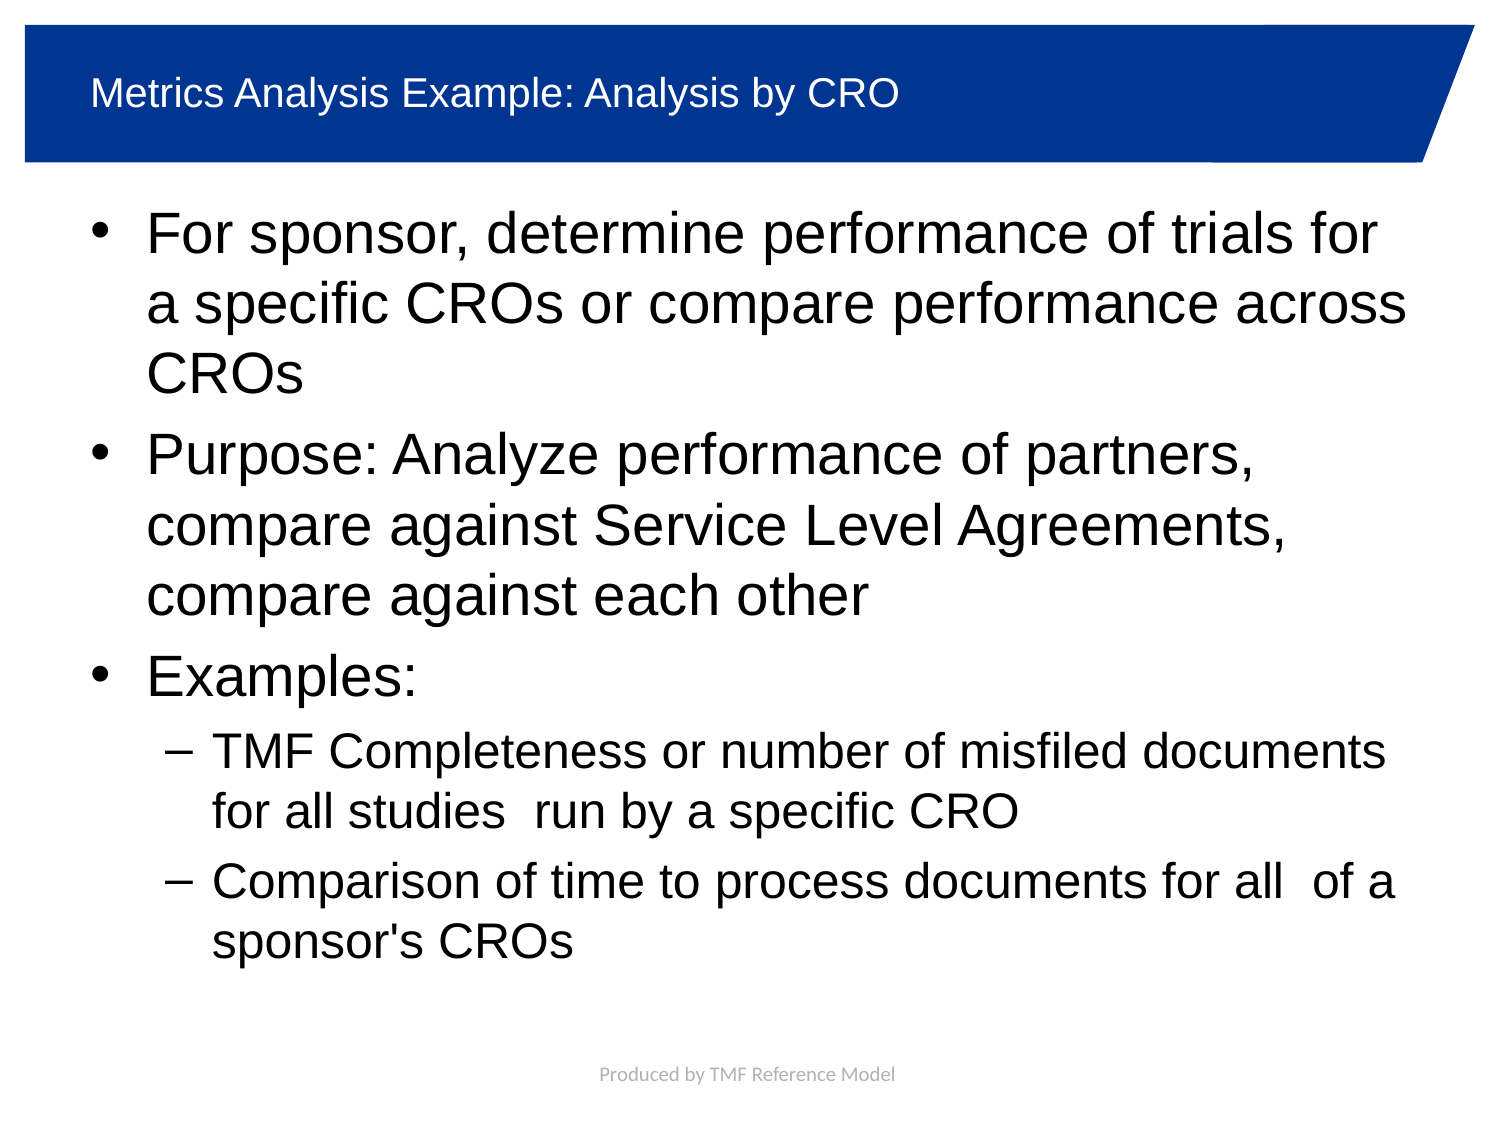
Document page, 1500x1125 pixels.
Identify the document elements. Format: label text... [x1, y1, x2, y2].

footer Produced by TMF Reference Model [512, 1042, 988, 1103]
title Metrics Analysis Example: Analysis by CRO [75, 45, 1088, 138]
list For sponsor, determine performance of trials for a specific CROs or compare performance across CROs Purpose: Analyze performance of partners, compare against Service Level Agreements, compare against each other Examples: TMF Completeness or number of misfiled documents for all studies run by a specific CRO Comparison of time to process documents for all of a sponsor's CROs [75, 187, 1425, 930]
